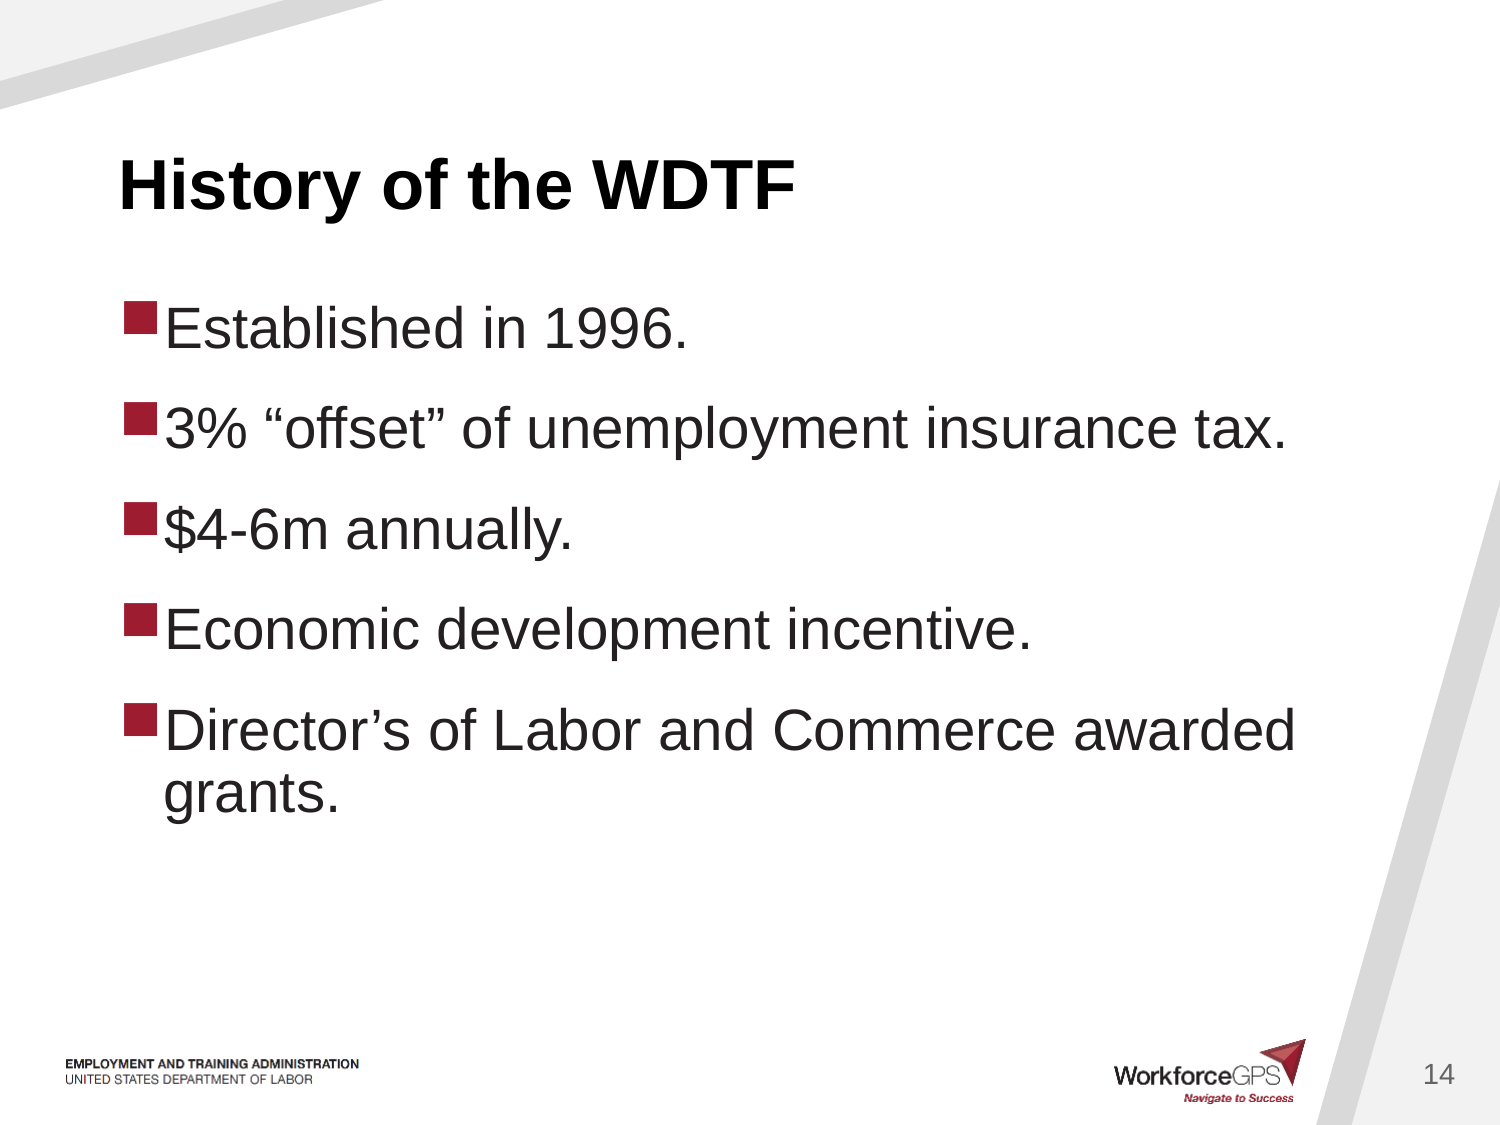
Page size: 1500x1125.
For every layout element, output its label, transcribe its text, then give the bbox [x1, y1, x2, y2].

slide_number 14 [1260, 1042, 1471, 1103]
picture [1112, 1038, 1308, 1105]
list Established in 1996. 3% “offset” of unemployment insurance tax. $4-6m annually. Economic development incentive. Director’s of Labor and Commerce awarded grants. [103, 290, 1409, 1014]
title History of the WDTF [103, 59, 1409, 233]
picture [59, 1053, 370, 1092]
